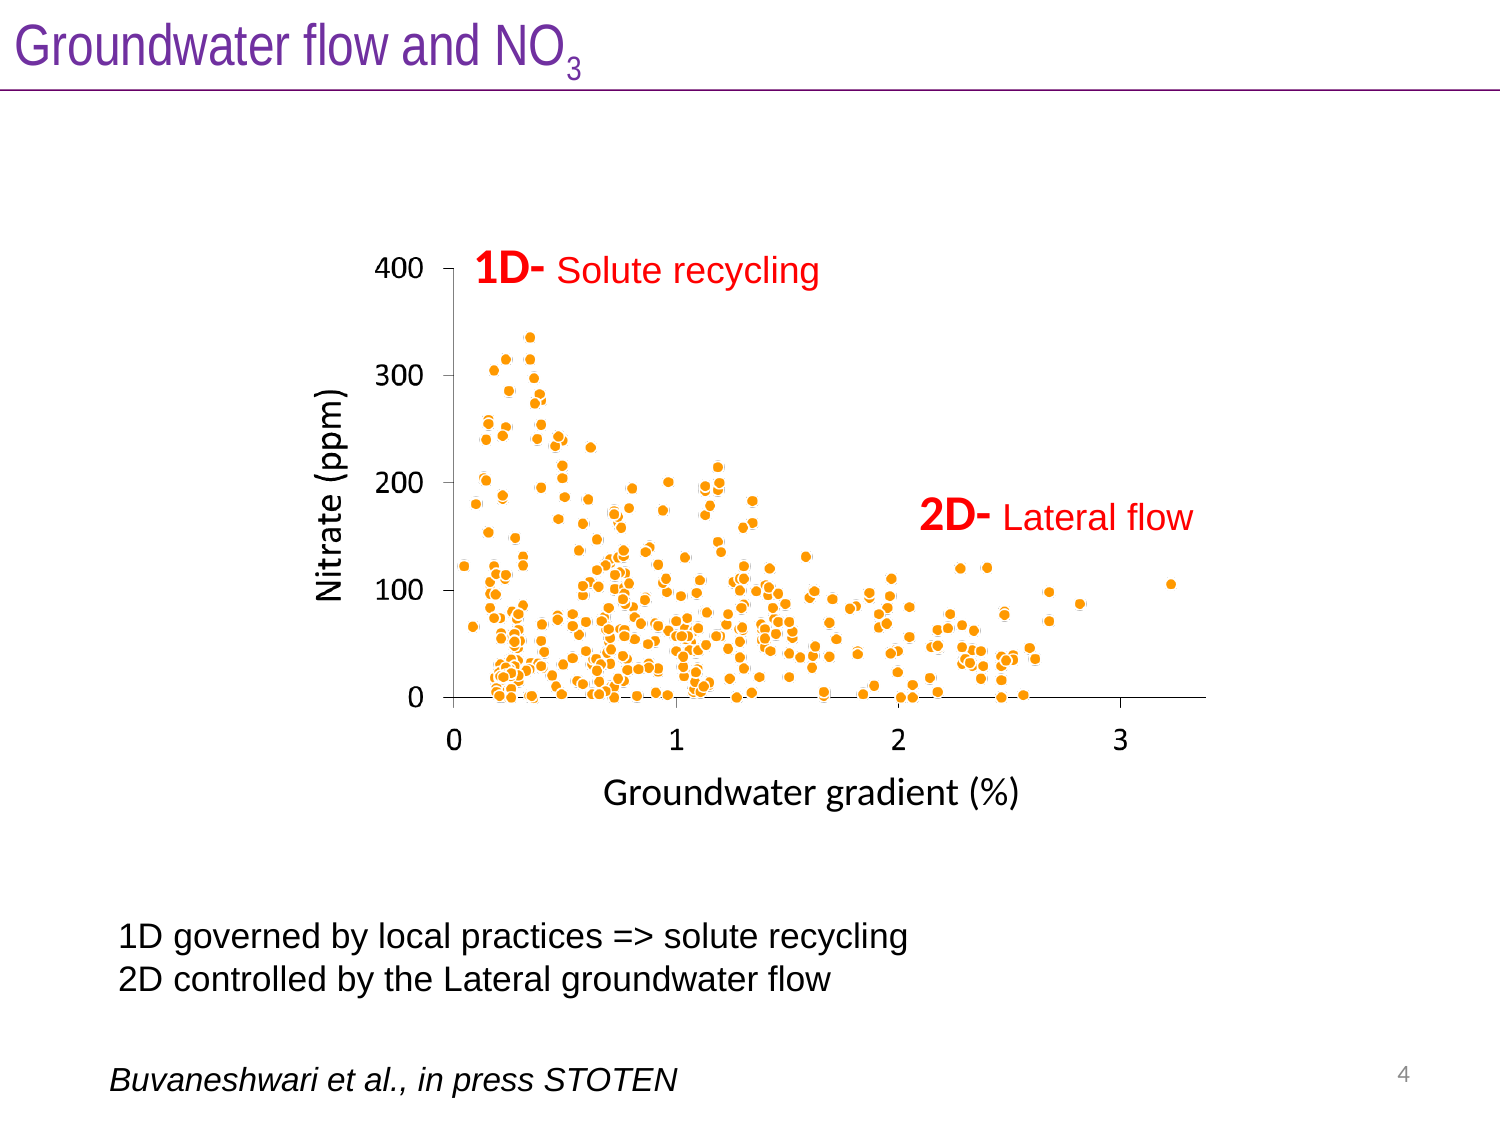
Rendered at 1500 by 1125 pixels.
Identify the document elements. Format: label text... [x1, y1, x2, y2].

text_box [300, 225, 1249, 823]
text_box 1D governed by local practices => solute recycling 2D controlled by the Lateral groundwater flow [103, 906, 1100, 1006]
text_box Groundwater flow and NO3 [0, 0, 1493, 90]
text_box Buvaneshwari et al., in press STOTEN [0, 1051, 694, 1106]
slide_number 4 [1074, 1042, 1425, 1103]
text_box Groundwater flow and NO3 [0, 91, 1493, 95]
